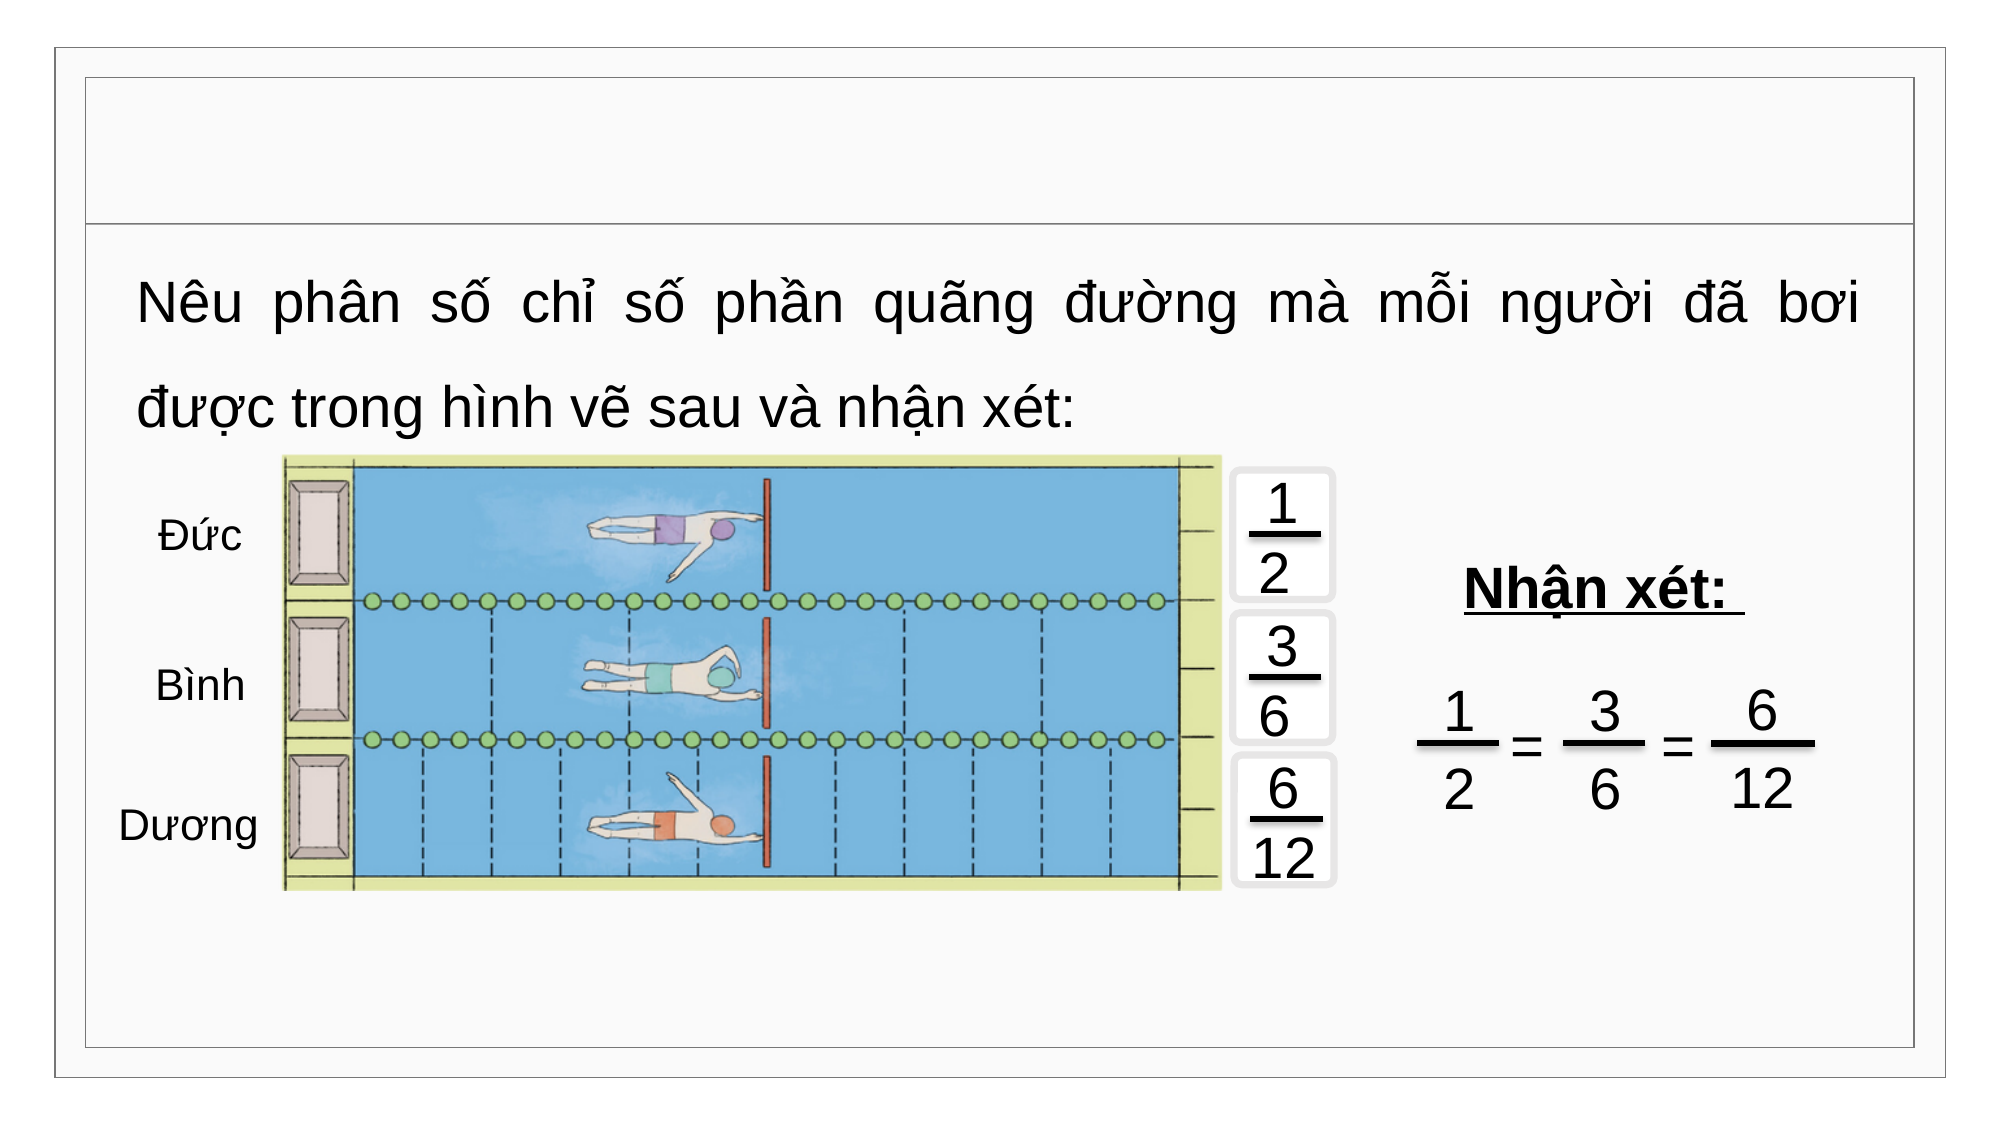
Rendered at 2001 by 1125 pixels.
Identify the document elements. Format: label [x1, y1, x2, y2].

text_box [1416, 664, 1828, 831]
text_box [1232, 612, 1333, 743]
text_box [1233, 754, 1335, 885]
text_box [111, 453, 1225, 891]
text_box [54, 47, 1946, 1078]
text_box [1232, 469, 1333, 600]
